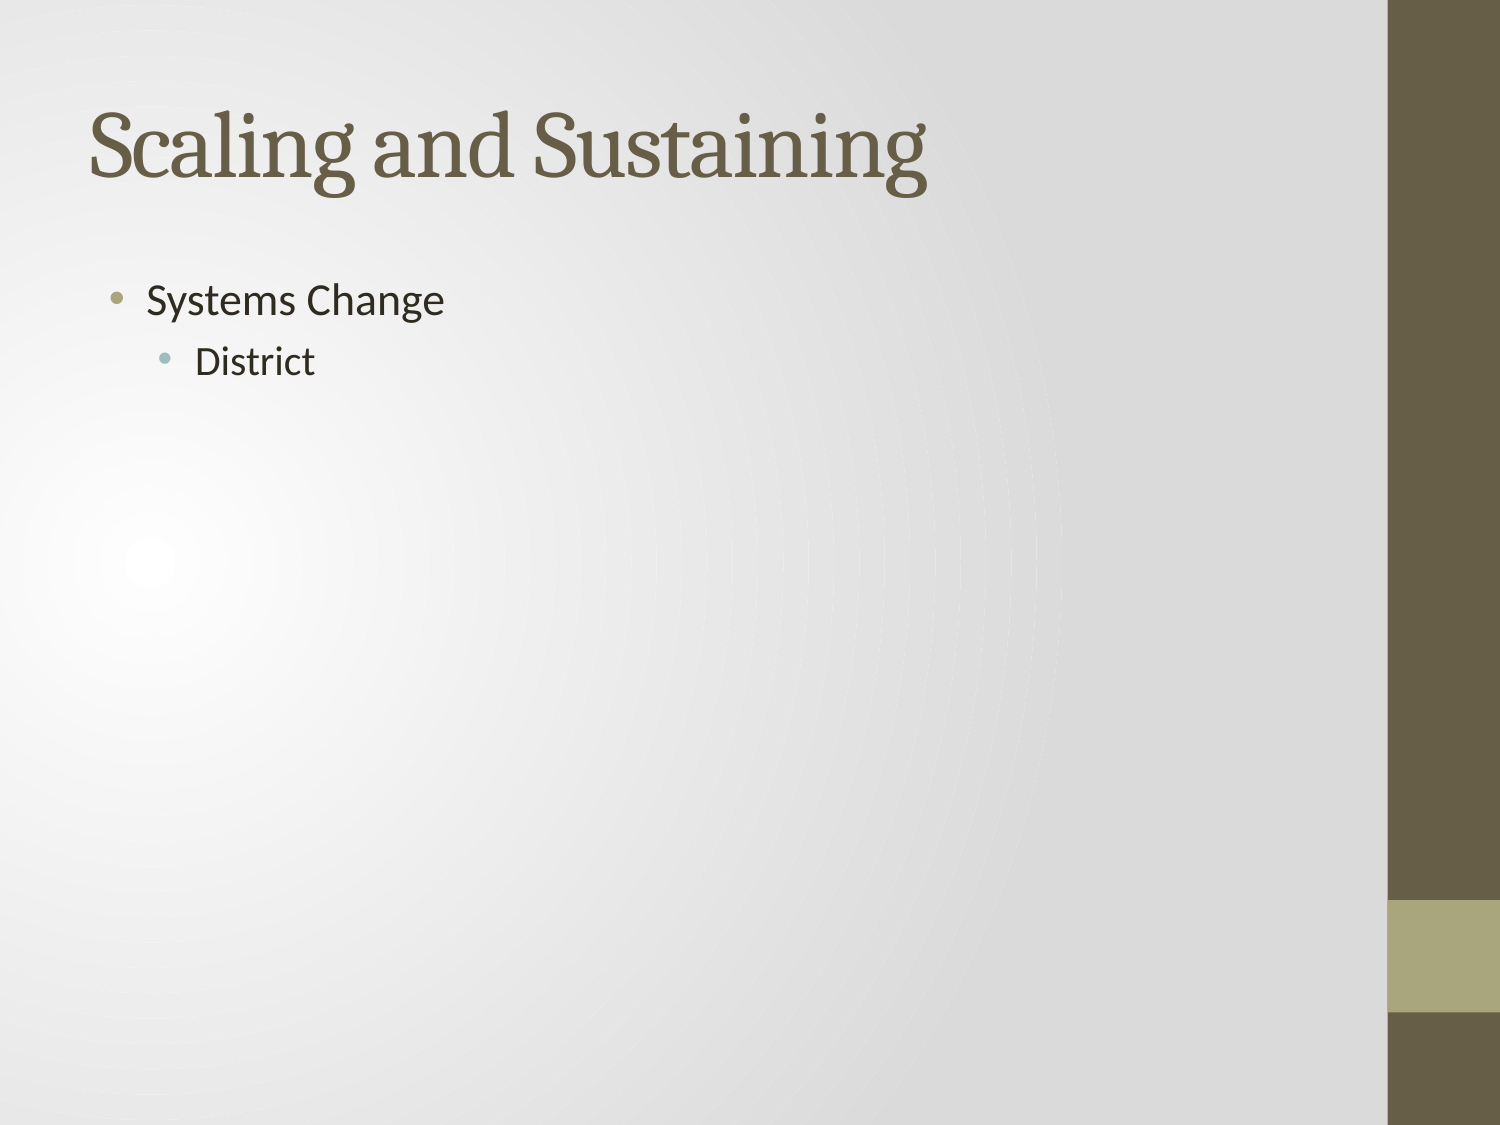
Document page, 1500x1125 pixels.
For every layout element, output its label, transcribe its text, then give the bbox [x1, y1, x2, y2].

list Systems Change District [75, 262, 1325, 1050]
title Scaling and Sustaining [75, 45, 1325, 233]
